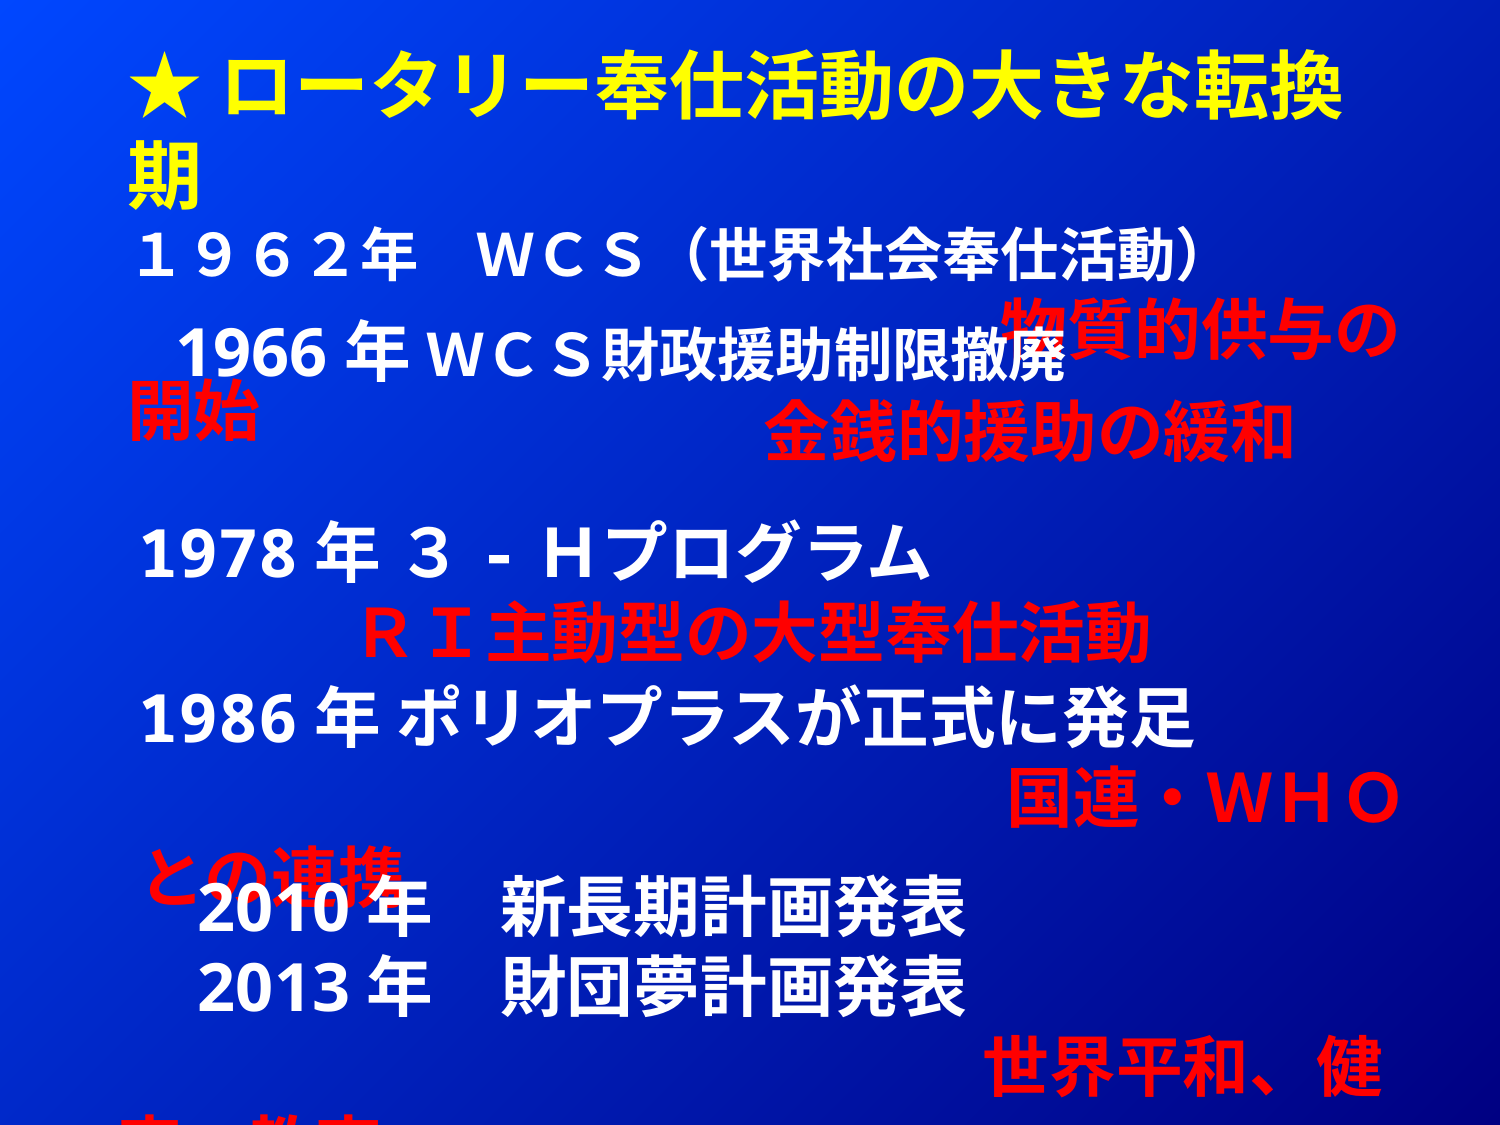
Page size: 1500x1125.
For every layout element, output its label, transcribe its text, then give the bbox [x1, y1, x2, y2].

text_box ★ロータリー奉仕活動の大きな転換期 １９６２年 ＷＣＳ（世界社会奉仕活動） 物質的供与の開始 [112, 31, 1424, 456]
text_box 1966年 ＷＣＳ財政援助制限撤廃 金銭的援助の緩和 [88, 302, 1400, 478]
text_box 1978年 ３-Ｈプログラム ＲＩ主動型の大型奉仕活動 [123, 503, 1424, 668]
text_box 1986年 ポリオプラスが正式に発足 国連・ＷＨＯとの連携 [123, 668, 1424, 857]
text_box 2010年 新長期計画発表 2013年 財団夢計画発表 世界平和、健康、教育 [100, 857, 1459, 1125]
